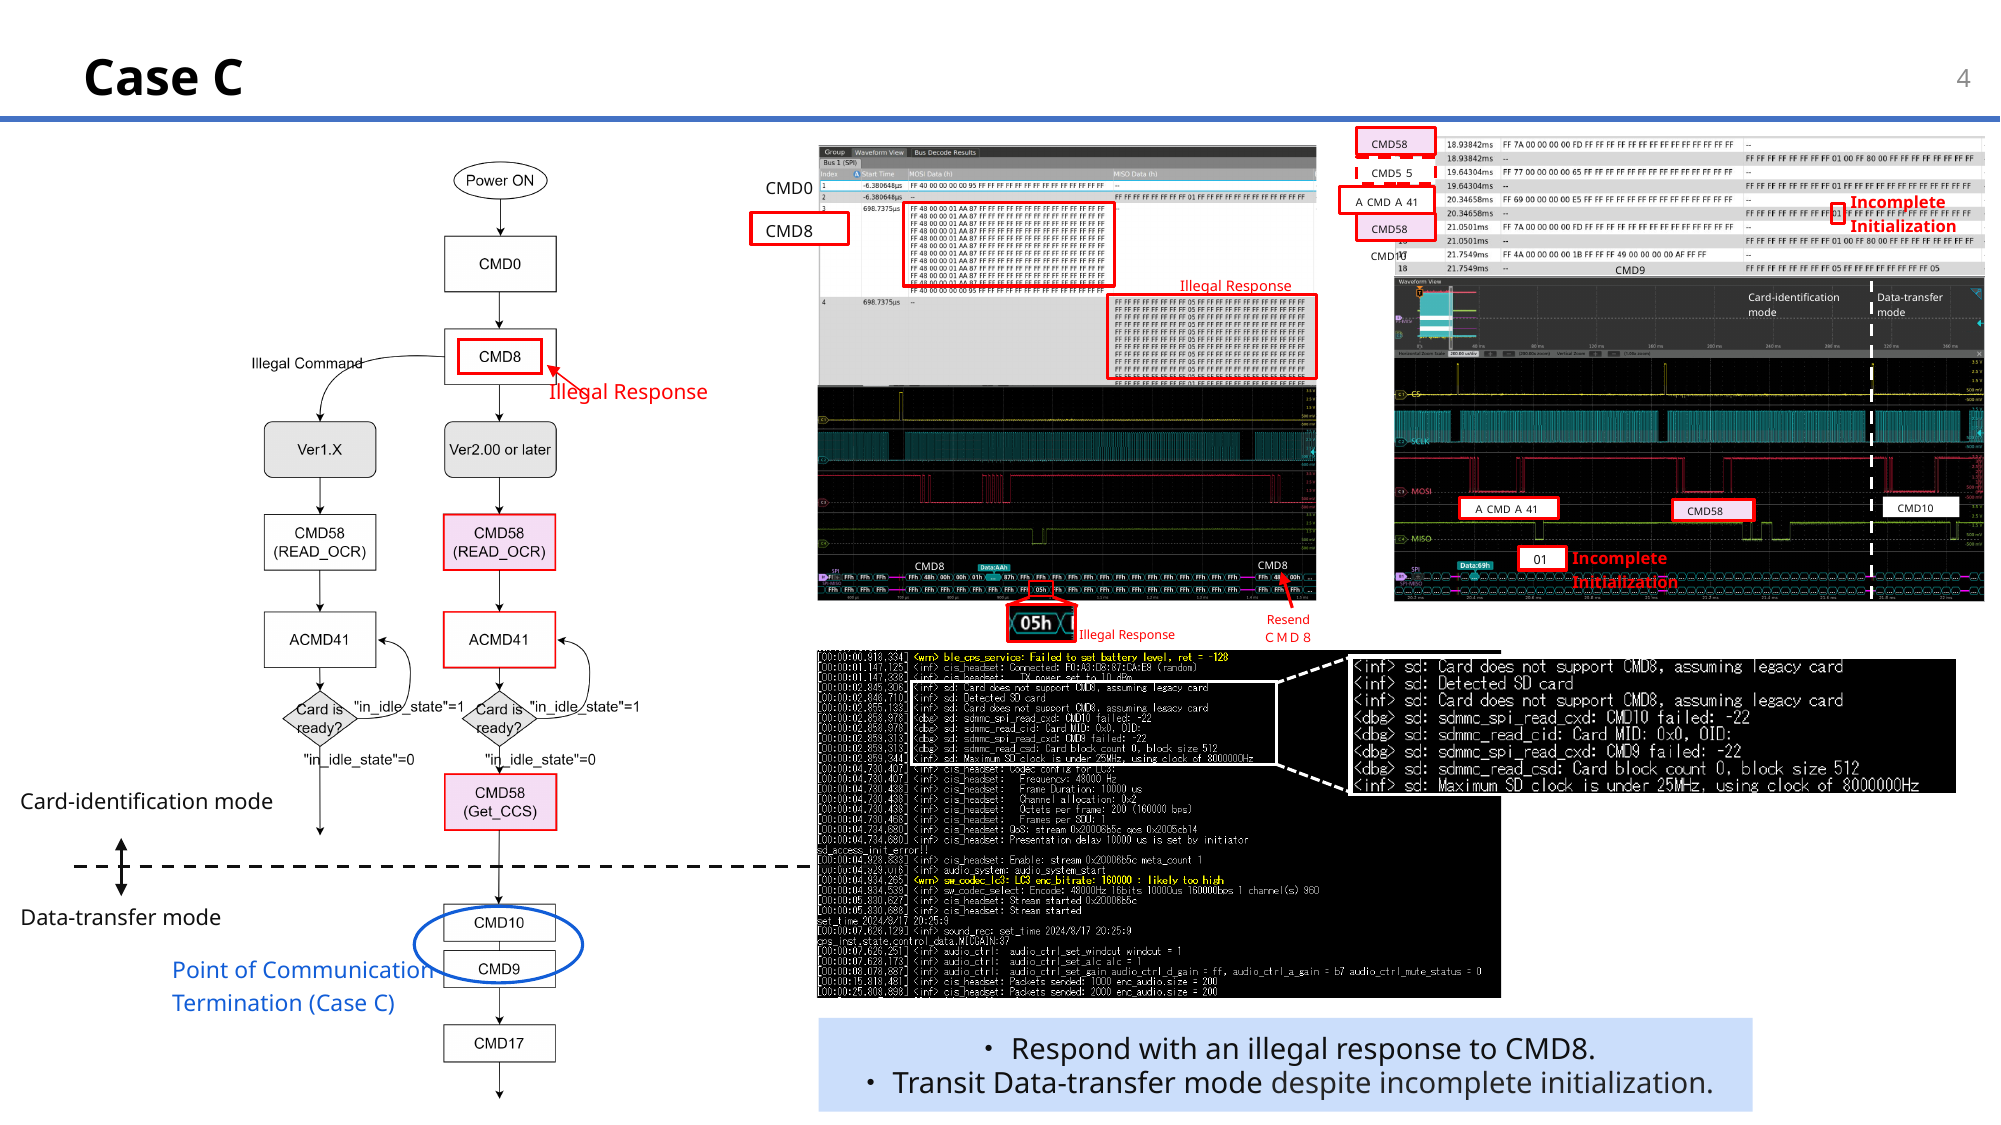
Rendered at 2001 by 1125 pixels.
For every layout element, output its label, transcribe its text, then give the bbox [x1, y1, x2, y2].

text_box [1339, 127, 2000, 602]
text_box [1275, 763, 1351, 793]
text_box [5, 152, 905, 1116]
title Case C [68, 39, 1940, 120]
slide_number 4 [1535, 49, 1986, 110]
text_box ・Respond with an illegal response to CMD8. ・Transit Data-transfer mode despite incomplete initialization. [905, 1017, 1753, 1112]
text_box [1275, 657, 1349, 684]
picture [905, 650, 1960, 998]
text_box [750, 145, 1339, 521]
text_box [905, 385, 1334, 647]
